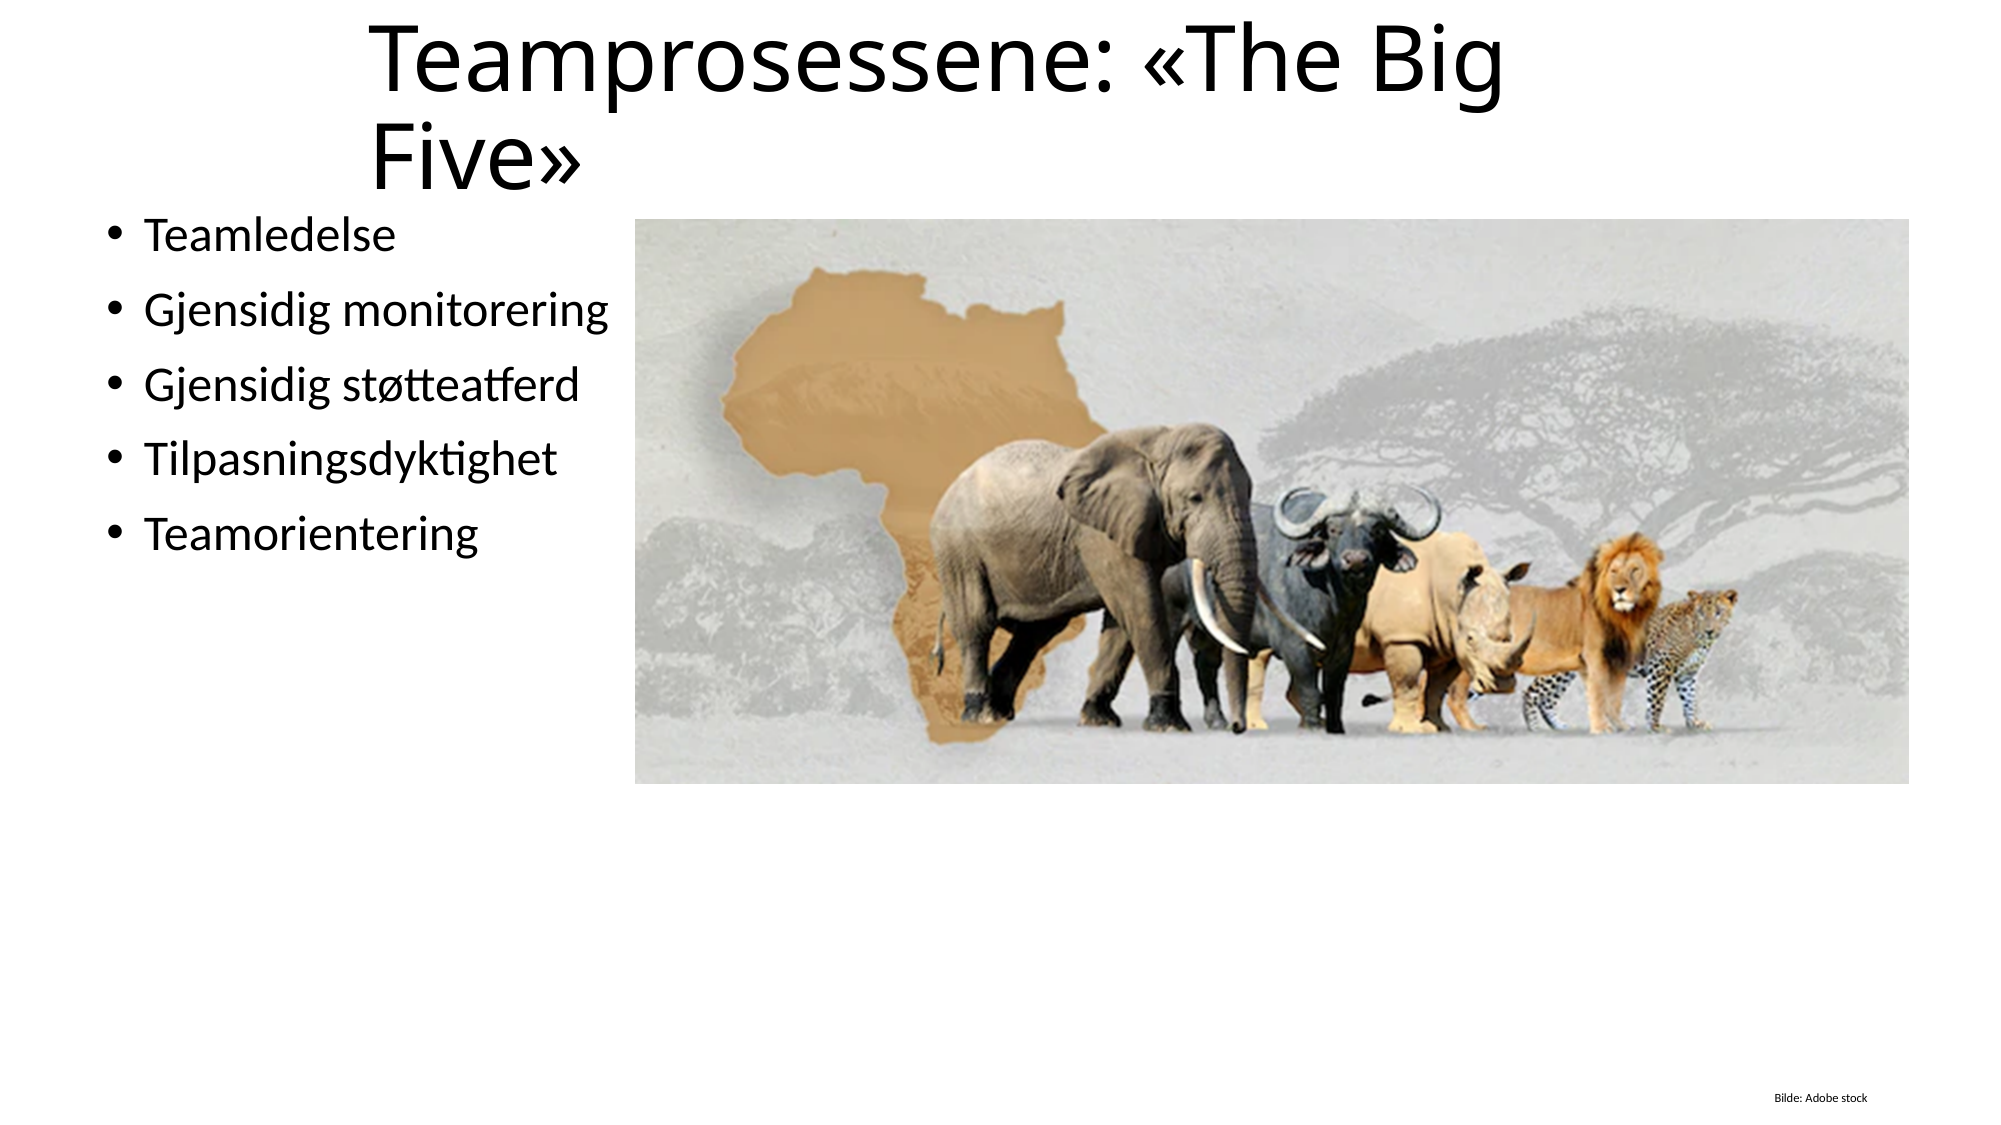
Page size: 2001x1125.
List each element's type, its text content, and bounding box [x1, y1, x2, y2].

text_box Bilde: Adobe stock [1759, 1082, 1883, 1113]
list Teamledelse Gjensidig monitorering Gjensidig støtteatferd Tilpasningsdyktighet Teamorientering [91, 200, 1459, 967]
title Teamprosessene: «The Big Five» [353, 2, 1647, 219]
picture [635, 219, 1909, 784]
